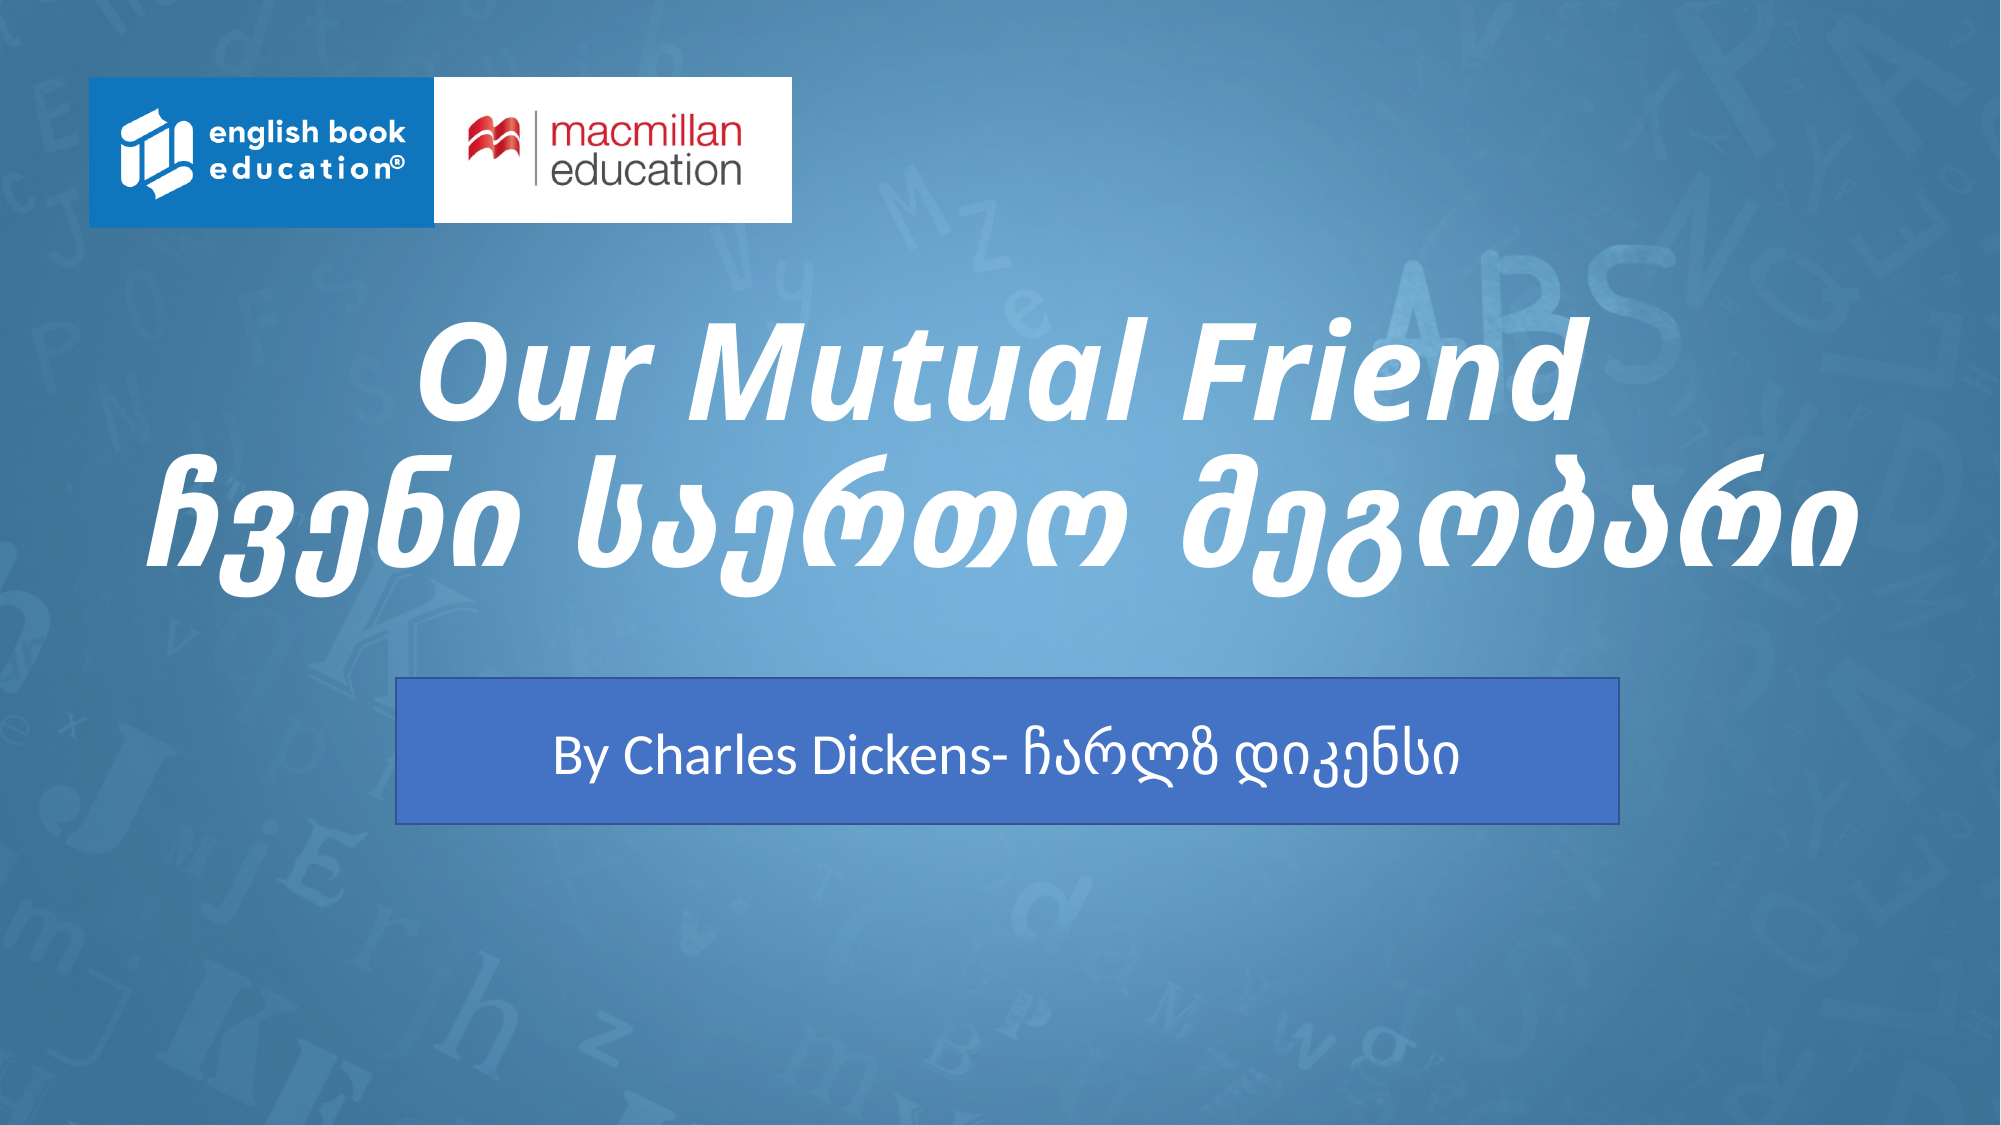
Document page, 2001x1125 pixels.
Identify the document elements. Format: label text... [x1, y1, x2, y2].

picture [0, 0, 2001, 1125]
text_box By Charles Dickens- ჩარლზ დიკენსი [395, 677, 1620, 825]
text_box Our Mutual Friend ჩვენი საერთო მეგობარი [0, 277, 2000, 622]
